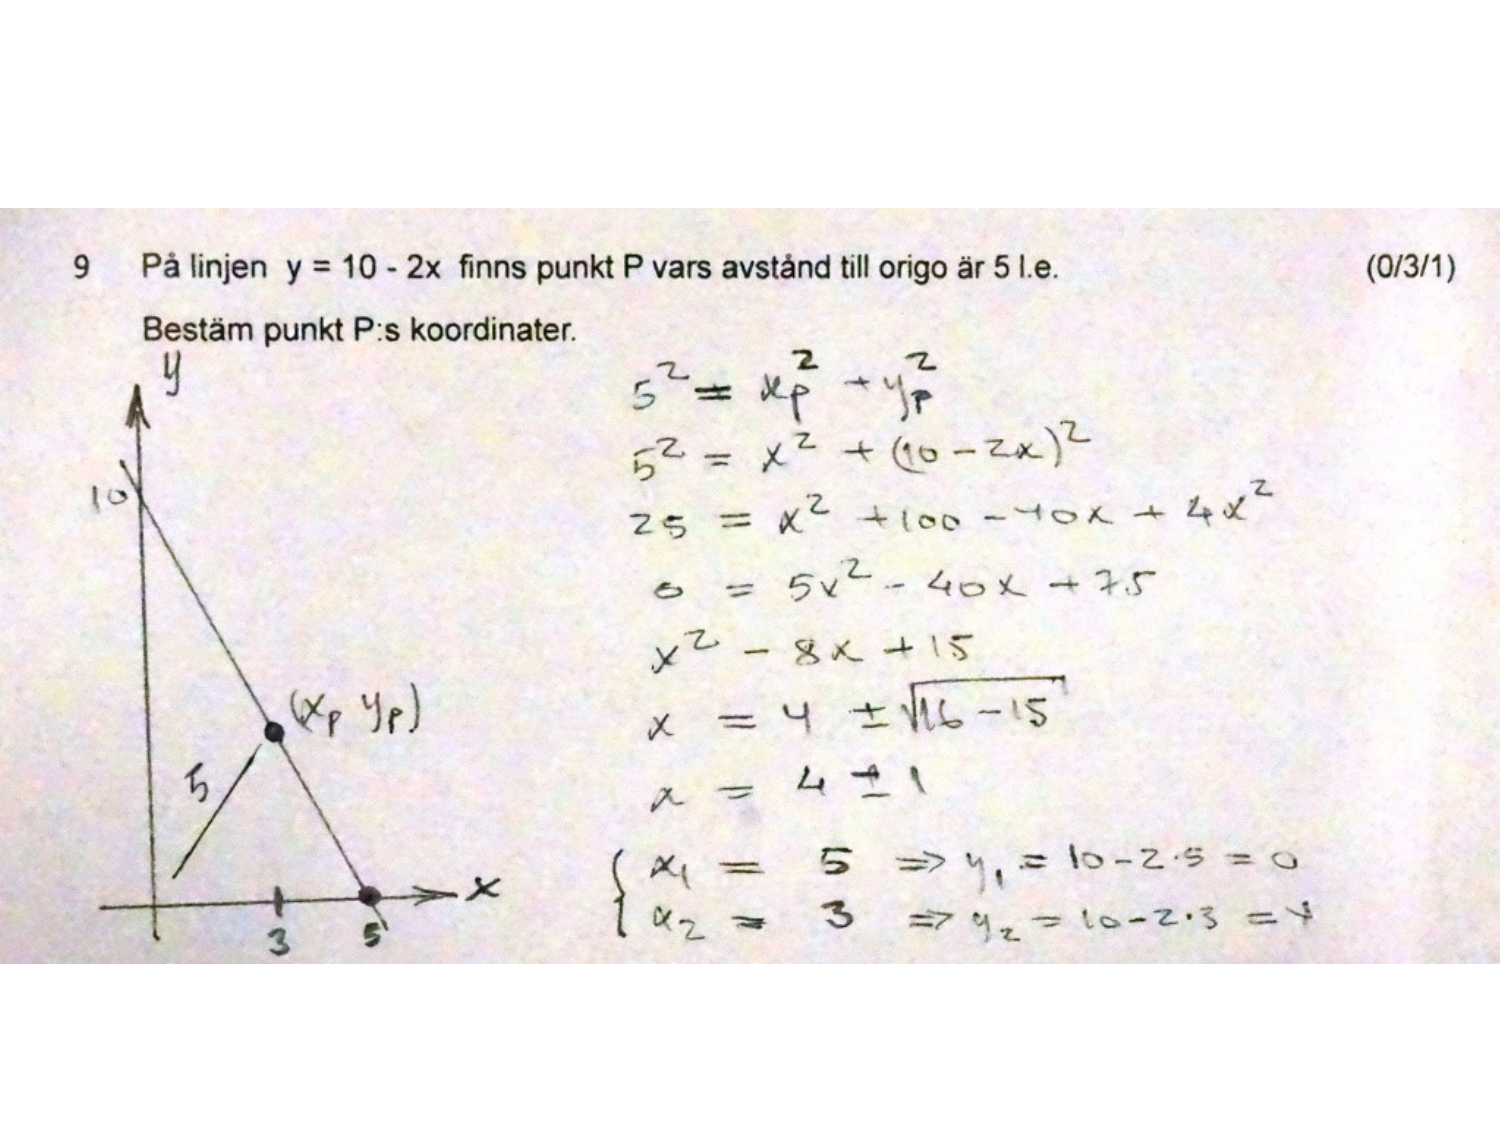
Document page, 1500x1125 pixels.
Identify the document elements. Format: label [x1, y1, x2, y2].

picture [0, 207, 1500, 965]
